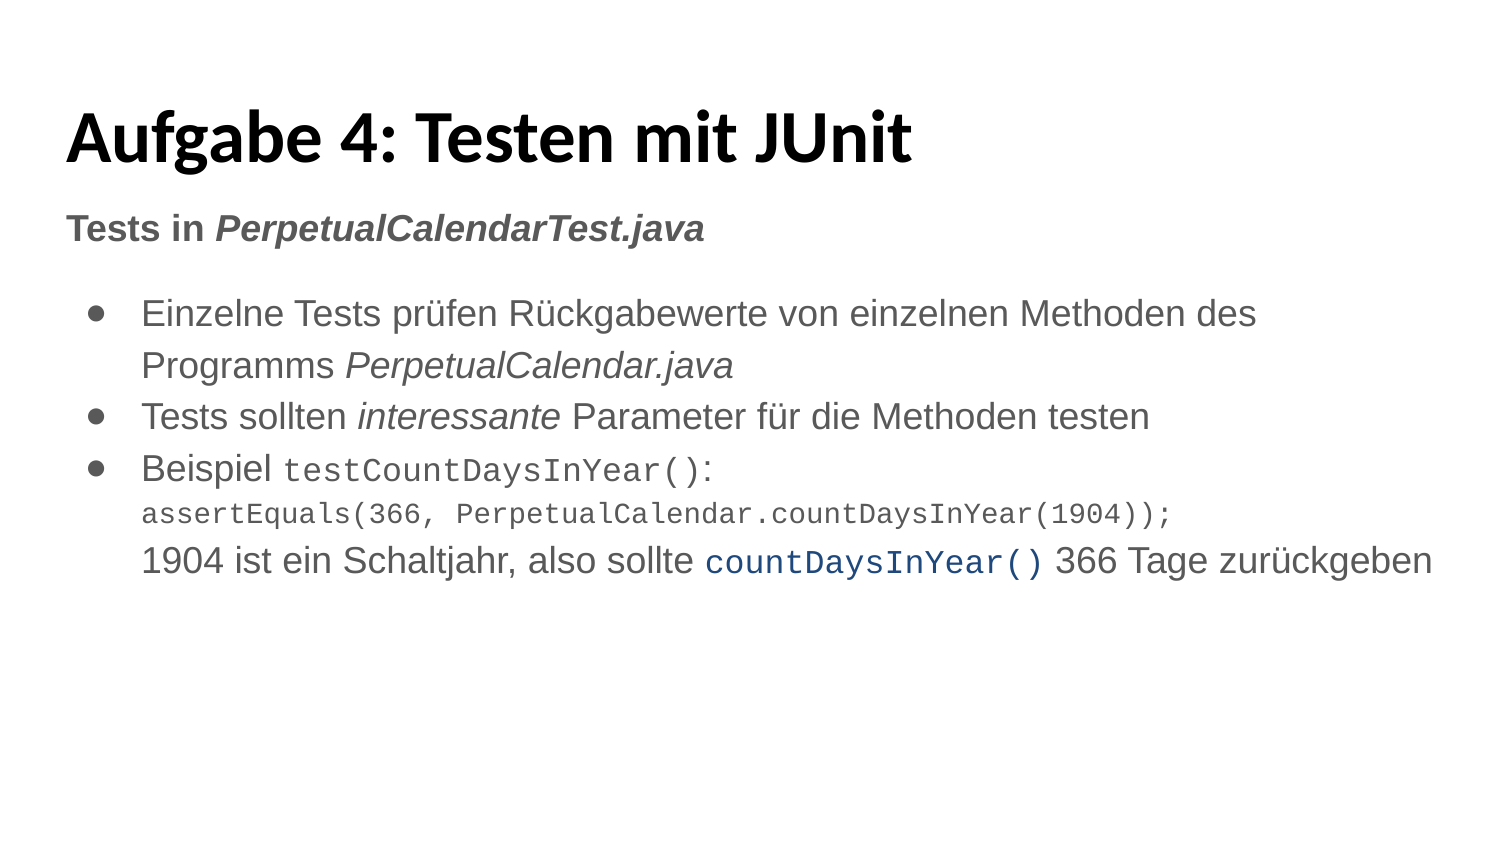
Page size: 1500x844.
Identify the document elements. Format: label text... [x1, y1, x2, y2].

title Aufgabe 4: Testen mit JUnit [51, 72, 1449, 167]
text_box Tests in PerpetualCalendarTest.java Einzelne Tests prüfen Rückgabewerte von einzelnen Methoden des Programms PerpetualCalendar.java Tests sollten interessante Parameter für die Methoden testen Beispiel testCountDaysInYear(): assertEquals(366, PerpetualCalendar.countDaysInYear(1904)); 1904 ist ein Schaltjahr, also sollte countDaysInYear() 366 Tage zurückgeben [51, 188, 1449, 650]
